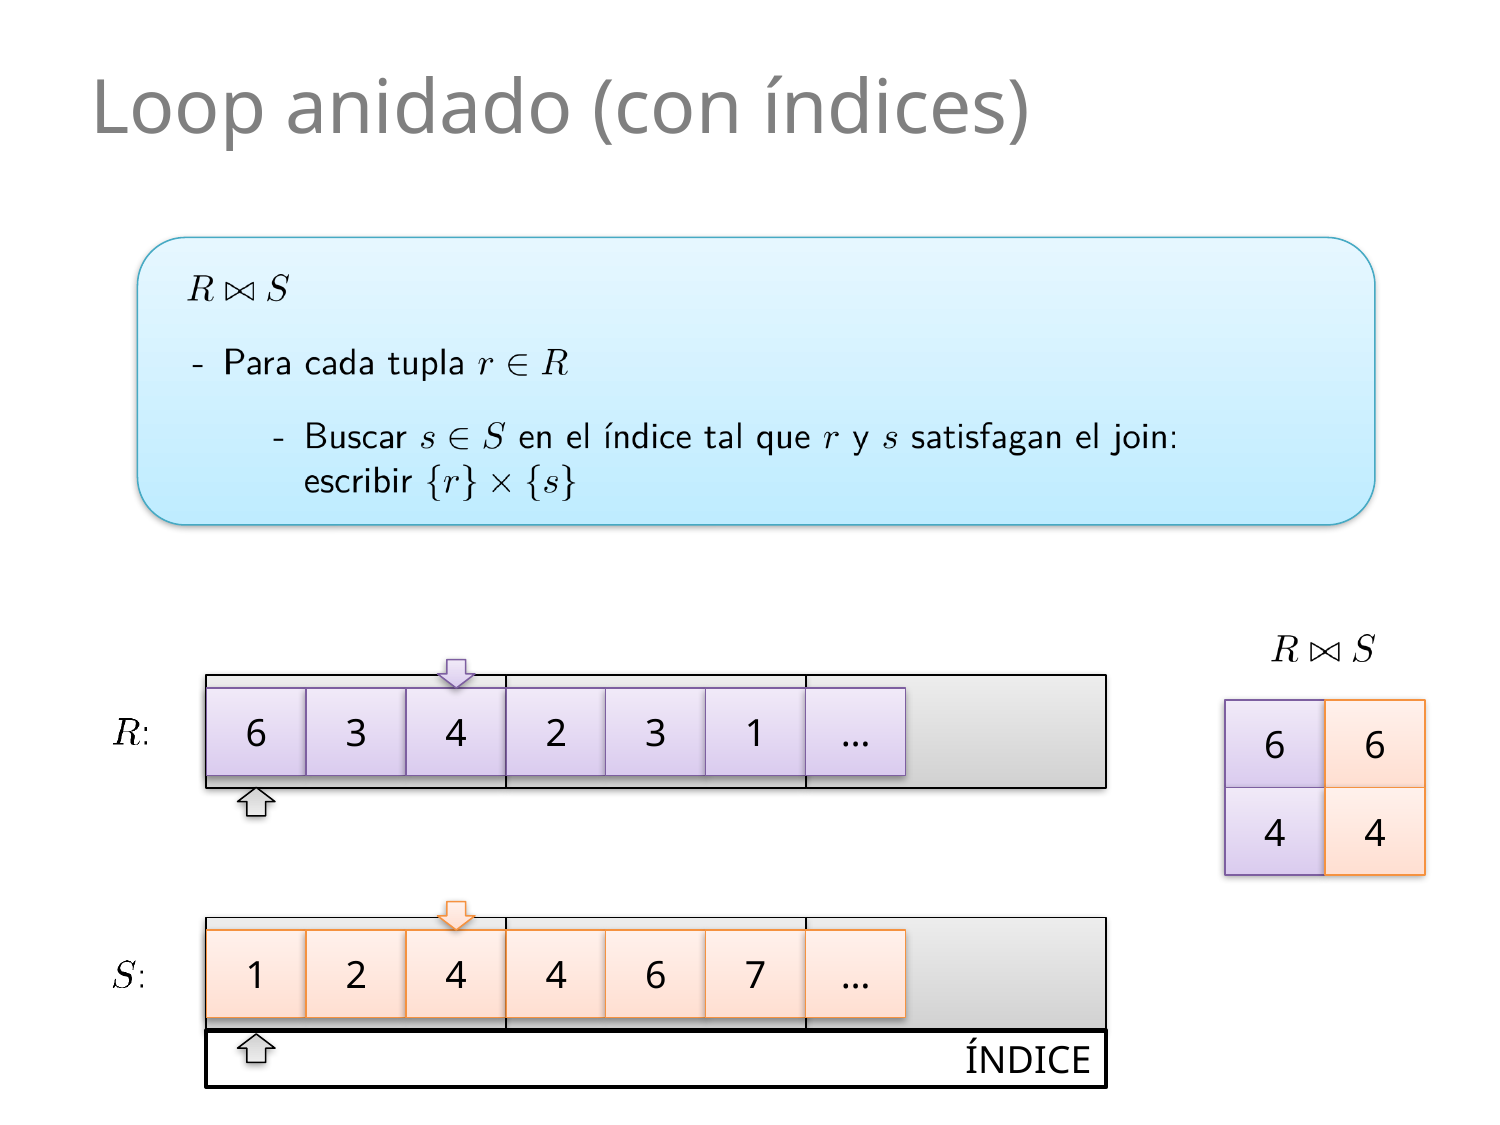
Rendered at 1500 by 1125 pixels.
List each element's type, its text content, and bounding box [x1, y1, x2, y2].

text_box [510, 785, 807, 789]
text_box … [805, 929, 906, 1018]
text_box 2 [506, 687, 604, 776]
picture [187, 274, 1175, 502]
text_box [808, 917, 1107, 1028]
text_box [259, 785, 507, 789]
text_box [205, 917, 438, 929]
text_box [236, 786, 276, 817]
text_box [205, 784, 252, 789]
text_box 2 [305, 929, 404, 1018]
text_box [507, 674, 807, 686]
text_box 7 [705, 929, 804, 1018]
text_box [807, 674, 1107, 789]
picture [112, 960, 143, 989]
text_box [205, 674, 437, 687]
text_box 4 [405, 929, 504, 1018]
text_box 4 [506, 929, 604, 1018]
text_box 4 [405, 687, 504, 776]
text_box 1 [206, 929, 304, 1018]
text_box [474, 674, 507, 686]
text_box 6 [1224, 699, 1321, 786]
text_box [436, 658, 476, 689]
text_box 6 [605, 929, 704, 1018]
text_box ÍNDICE [204, 1028, 1108, 1089]
text_box 3 [305, 687, 404, 776]
text_box [473, 917, 507, 928]
text_box 6 [1324, 699, 1426, 787]
text_box … [805, 687, 906, 776]
text_box 4 [1224, 787, 1321, 876]
title Loop anidado (con índices) [75, 45, 1425, 163]
picture [112, 718, 147, 746]
text_box 1 [705, 687, 804, 776]
text_box [236, 1033, 276, 1064]
picture [1271, 634, 1376, 662]
text_box [436, 900, 476, 931]
text_box [507, 917, 806, 928]
text_box 3 [605, 687, 704, 776]
text_box [136, 236, 1376, 526]
text_box 6 [206, 687, 304, 776]
text_box 4 [1324, 787, 1426, 876]
